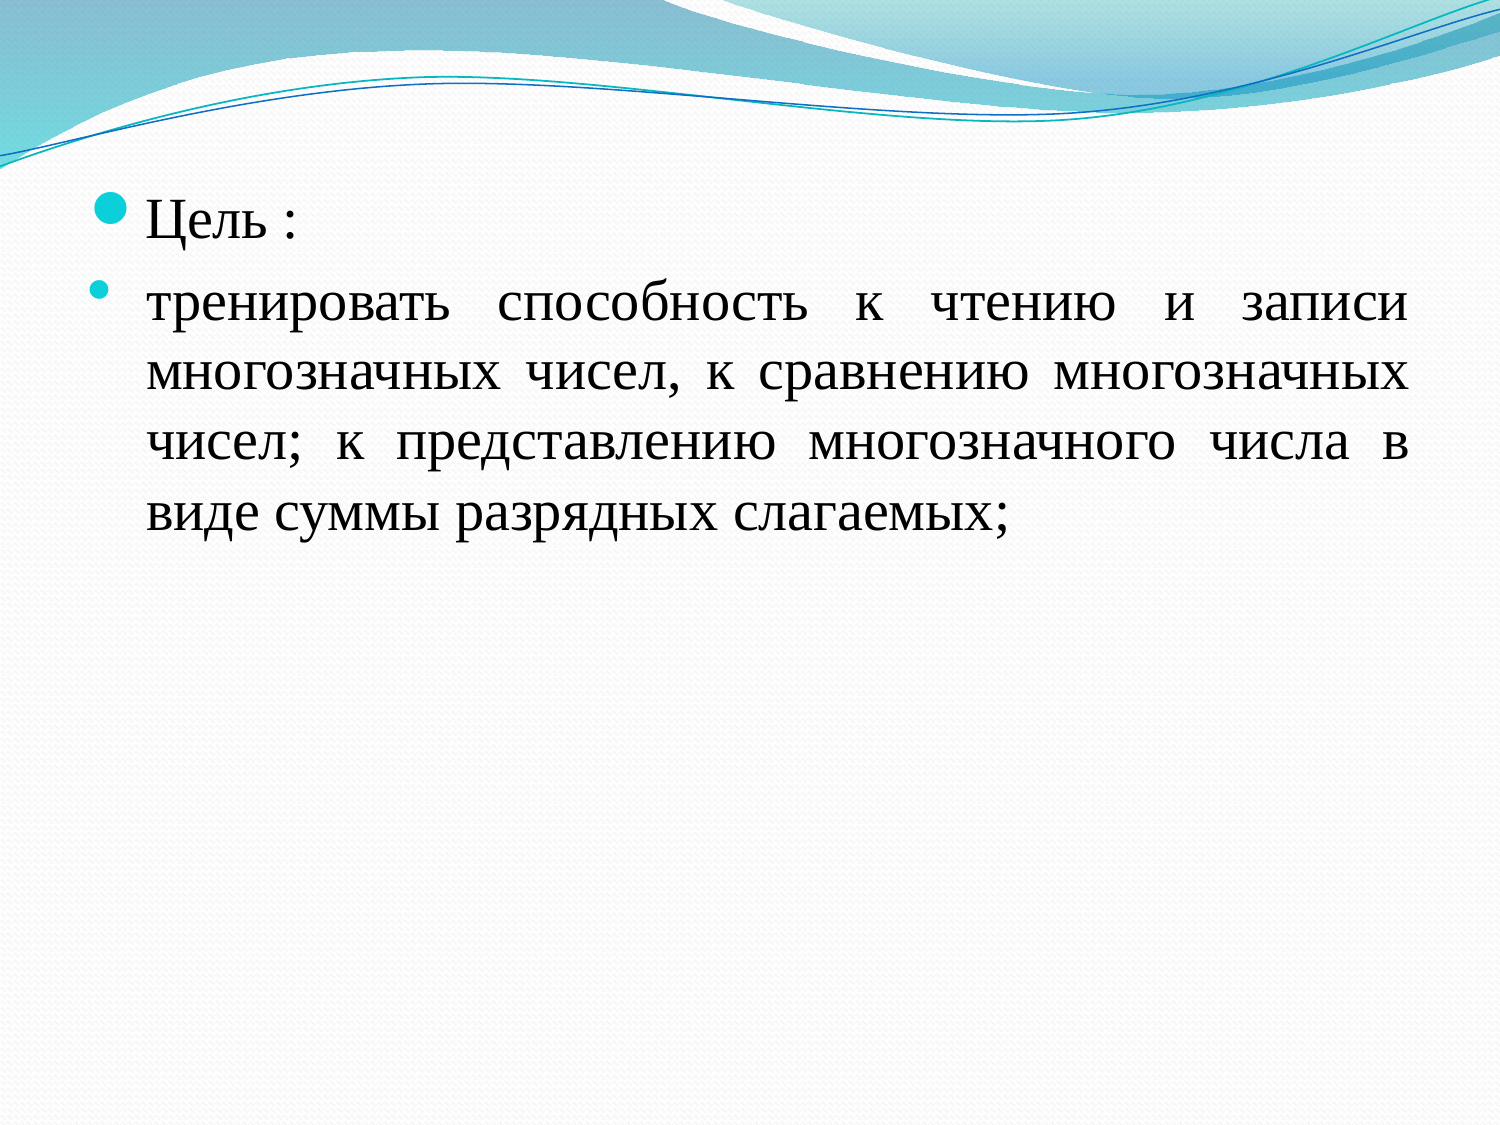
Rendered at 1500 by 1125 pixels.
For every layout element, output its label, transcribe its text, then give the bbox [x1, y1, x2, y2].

list Цель : тренировать способность к чтению и записи многозначных чисел, к сравнению многозначных чисел; к представлению многозначного числа в виде суммы разрядных слагаемых; [75, 172, 1425, 1038]
